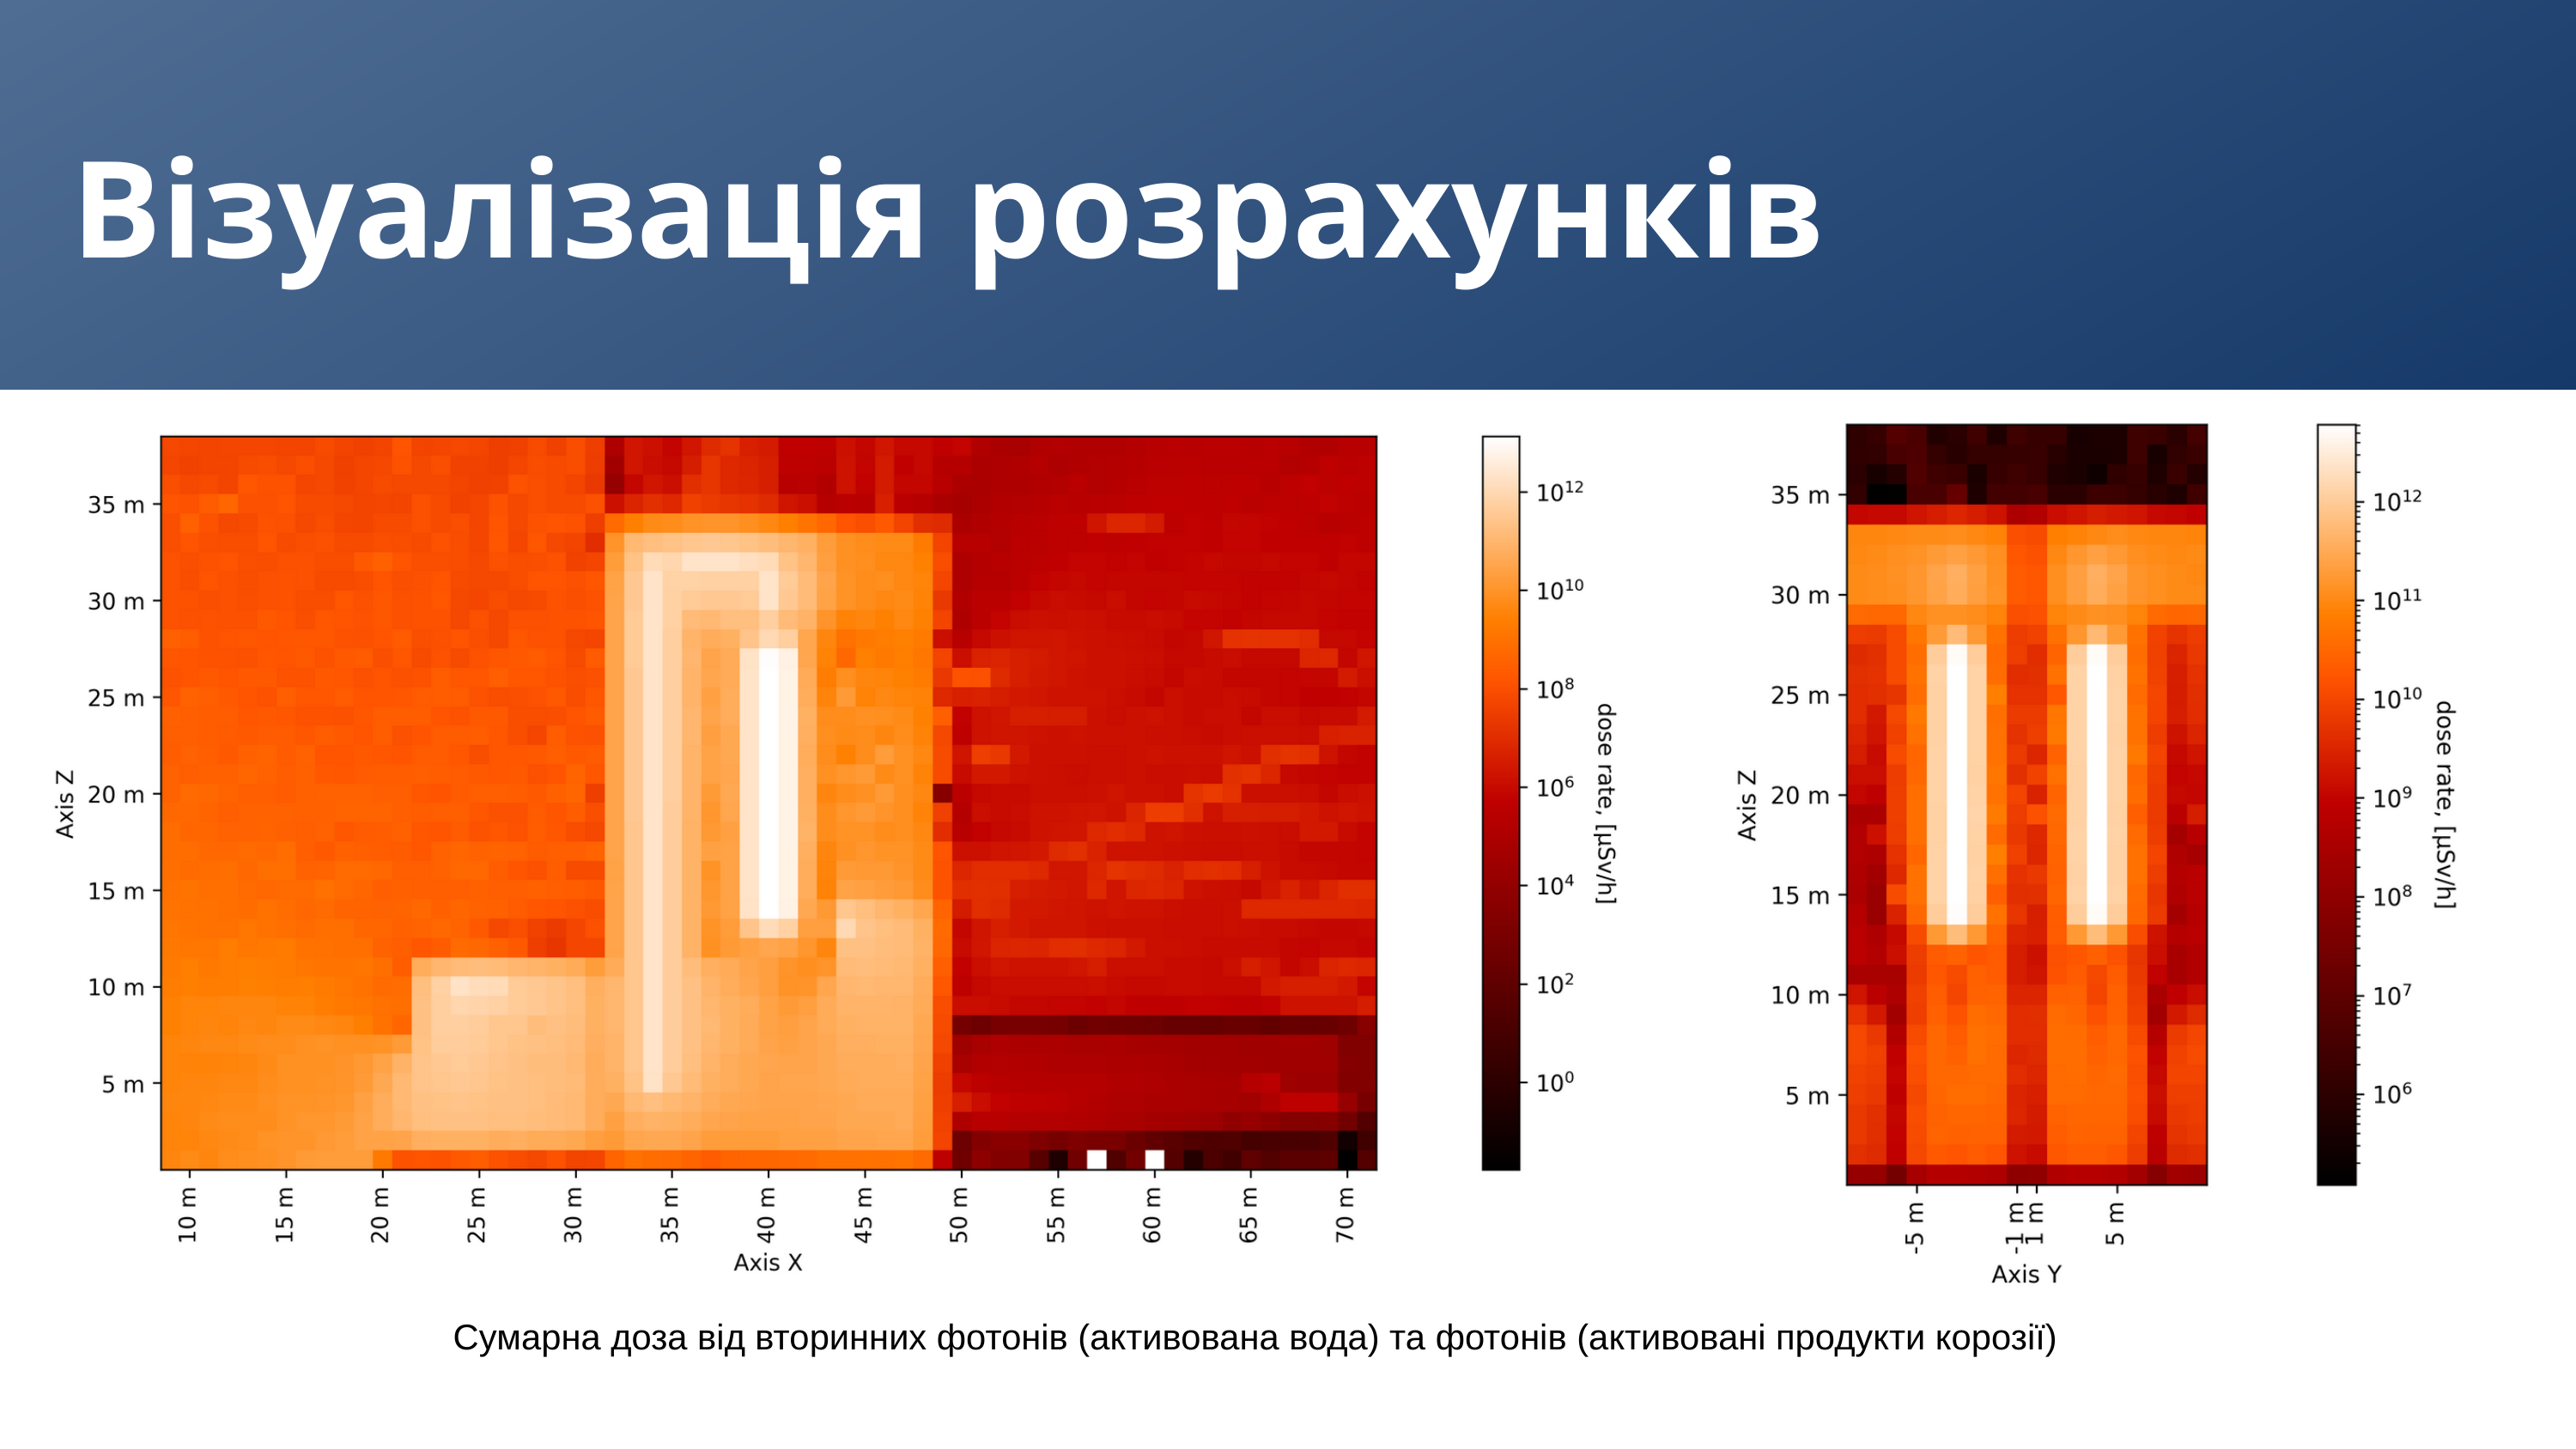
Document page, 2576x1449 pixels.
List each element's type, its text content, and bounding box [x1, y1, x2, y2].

text_box Сумарна доза від вторинних фотонів (активована вода) та фотонів (активовані продукти корозії) [39, 1296, 2472, 1357]
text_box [71, 118, 1893, 390]
text_box [0, 0, 2576, 390]
text_box [144, 1170, 1396, 1206]
text_box [1721, 408, 2472, 1296]
text_box [39, 421, 1631, 1291]
